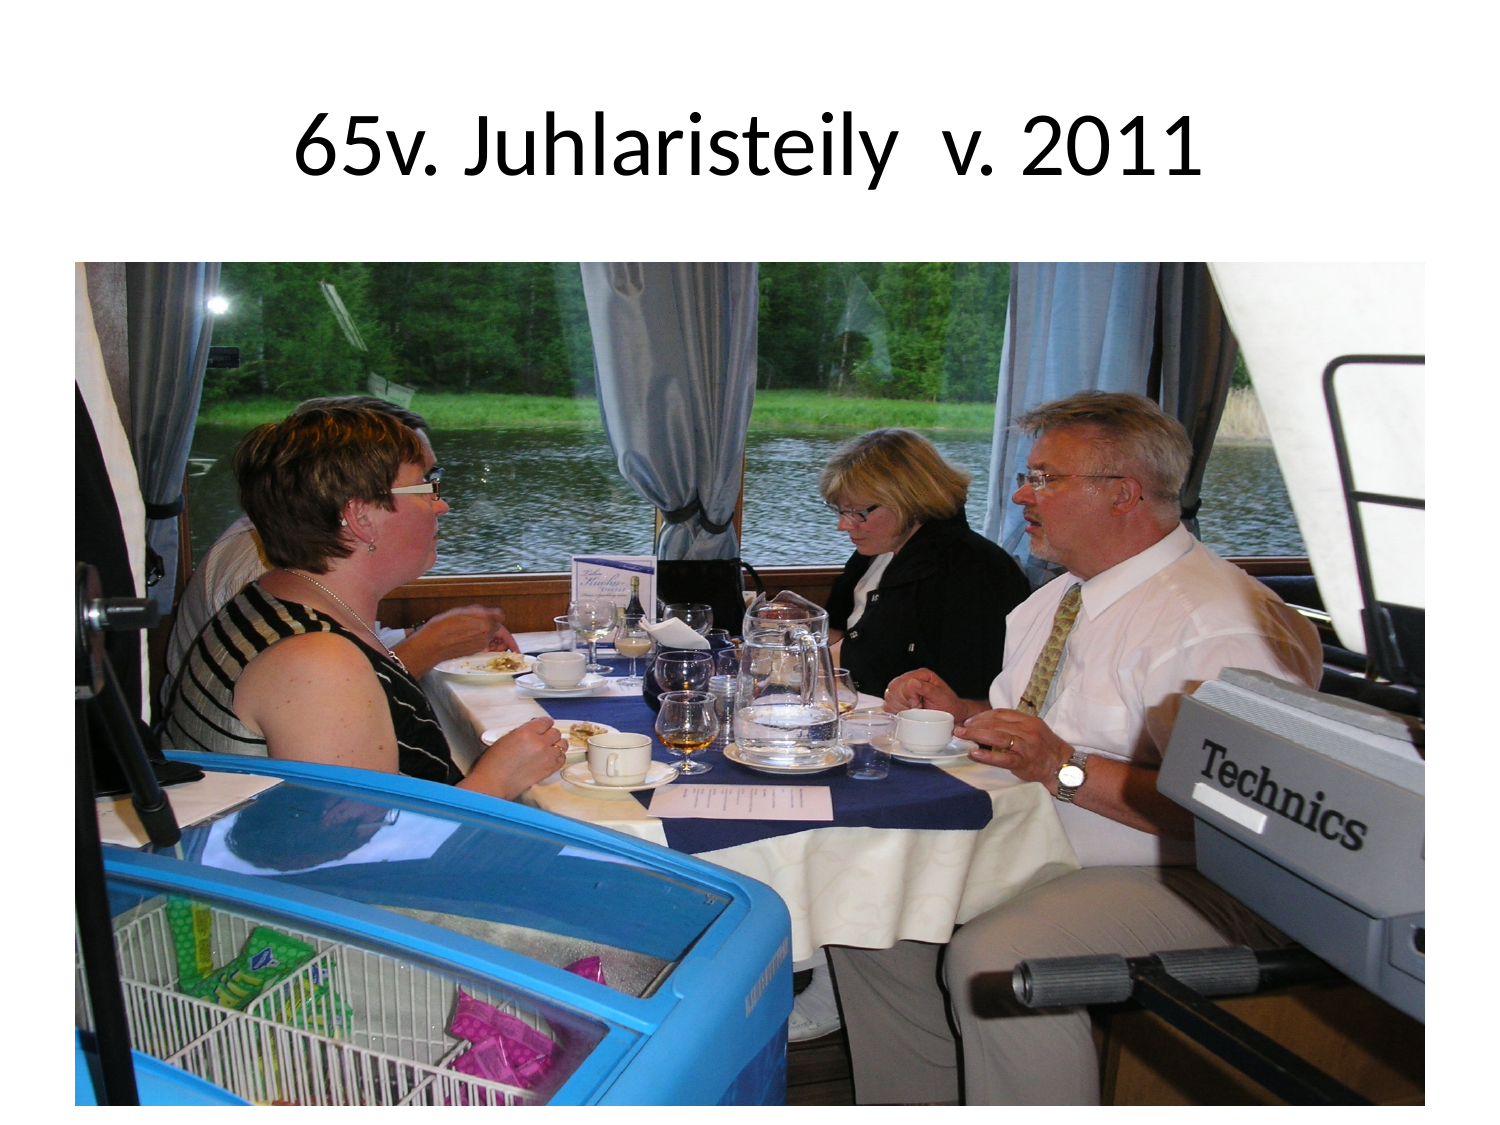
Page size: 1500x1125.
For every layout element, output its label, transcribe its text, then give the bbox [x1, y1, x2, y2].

title 65v. Juhlaristeily v. 2011 [75, 45, 1425, 233]
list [74, 262, 1426, 1107]
